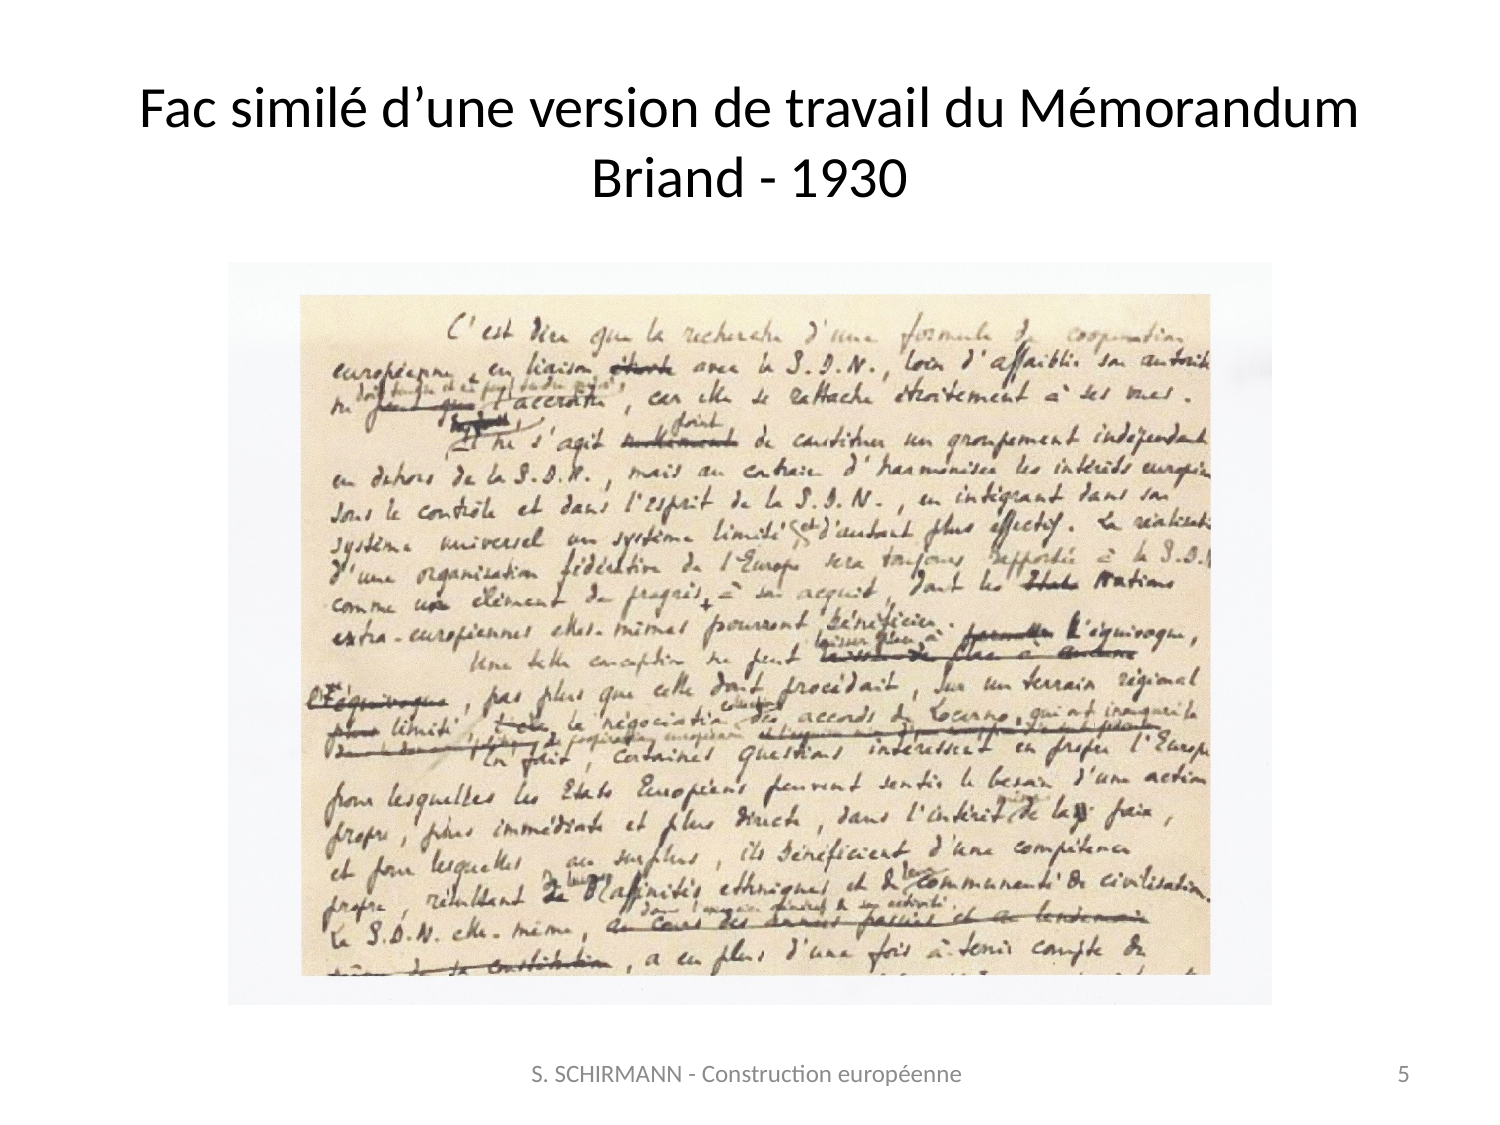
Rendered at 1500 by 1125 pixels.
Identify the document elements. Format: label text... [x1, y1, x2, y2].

slide_number 5 [1074, 1042, 1425, 1103]
footer S. SCHIRMANN - Construction européenne [512, 1042, 988, 1103]
title Fac similé d’une version de travail du Mémorandum Briand - 1930 [75, 45, 1425, 233]
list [228, 262, 1272, 1006]
